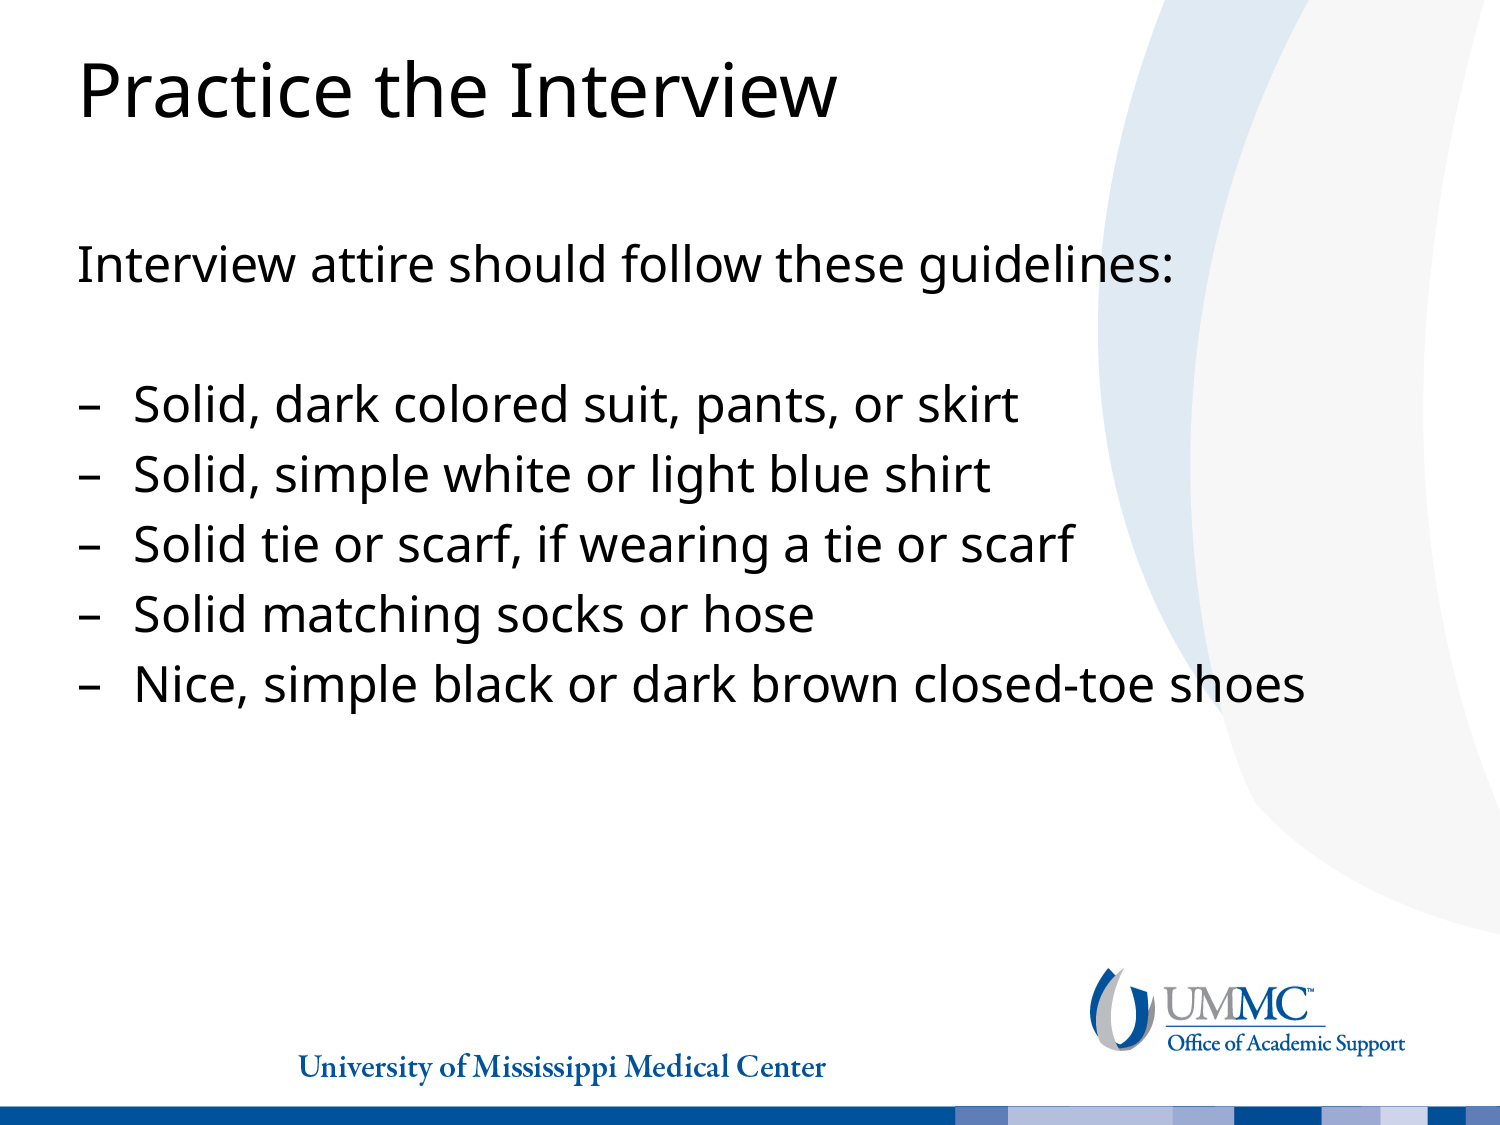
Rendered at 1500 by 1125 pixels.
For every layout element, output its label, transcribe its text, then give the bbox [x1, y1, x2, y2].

list Interview attire should follow these guidelines: Solid, dark colored suit, pants, or skirt Solid, simple white or light blue shirt Solid tie or scarf, if wearing a tie or scarf Solid matching socks or hose Nice, simple black or dark brown closed-toe shoes [62, 224, 1438, 976]
title Practice the Interview [62, 12, 1438, 163]
picture [0, 0, 1500, 1125]
